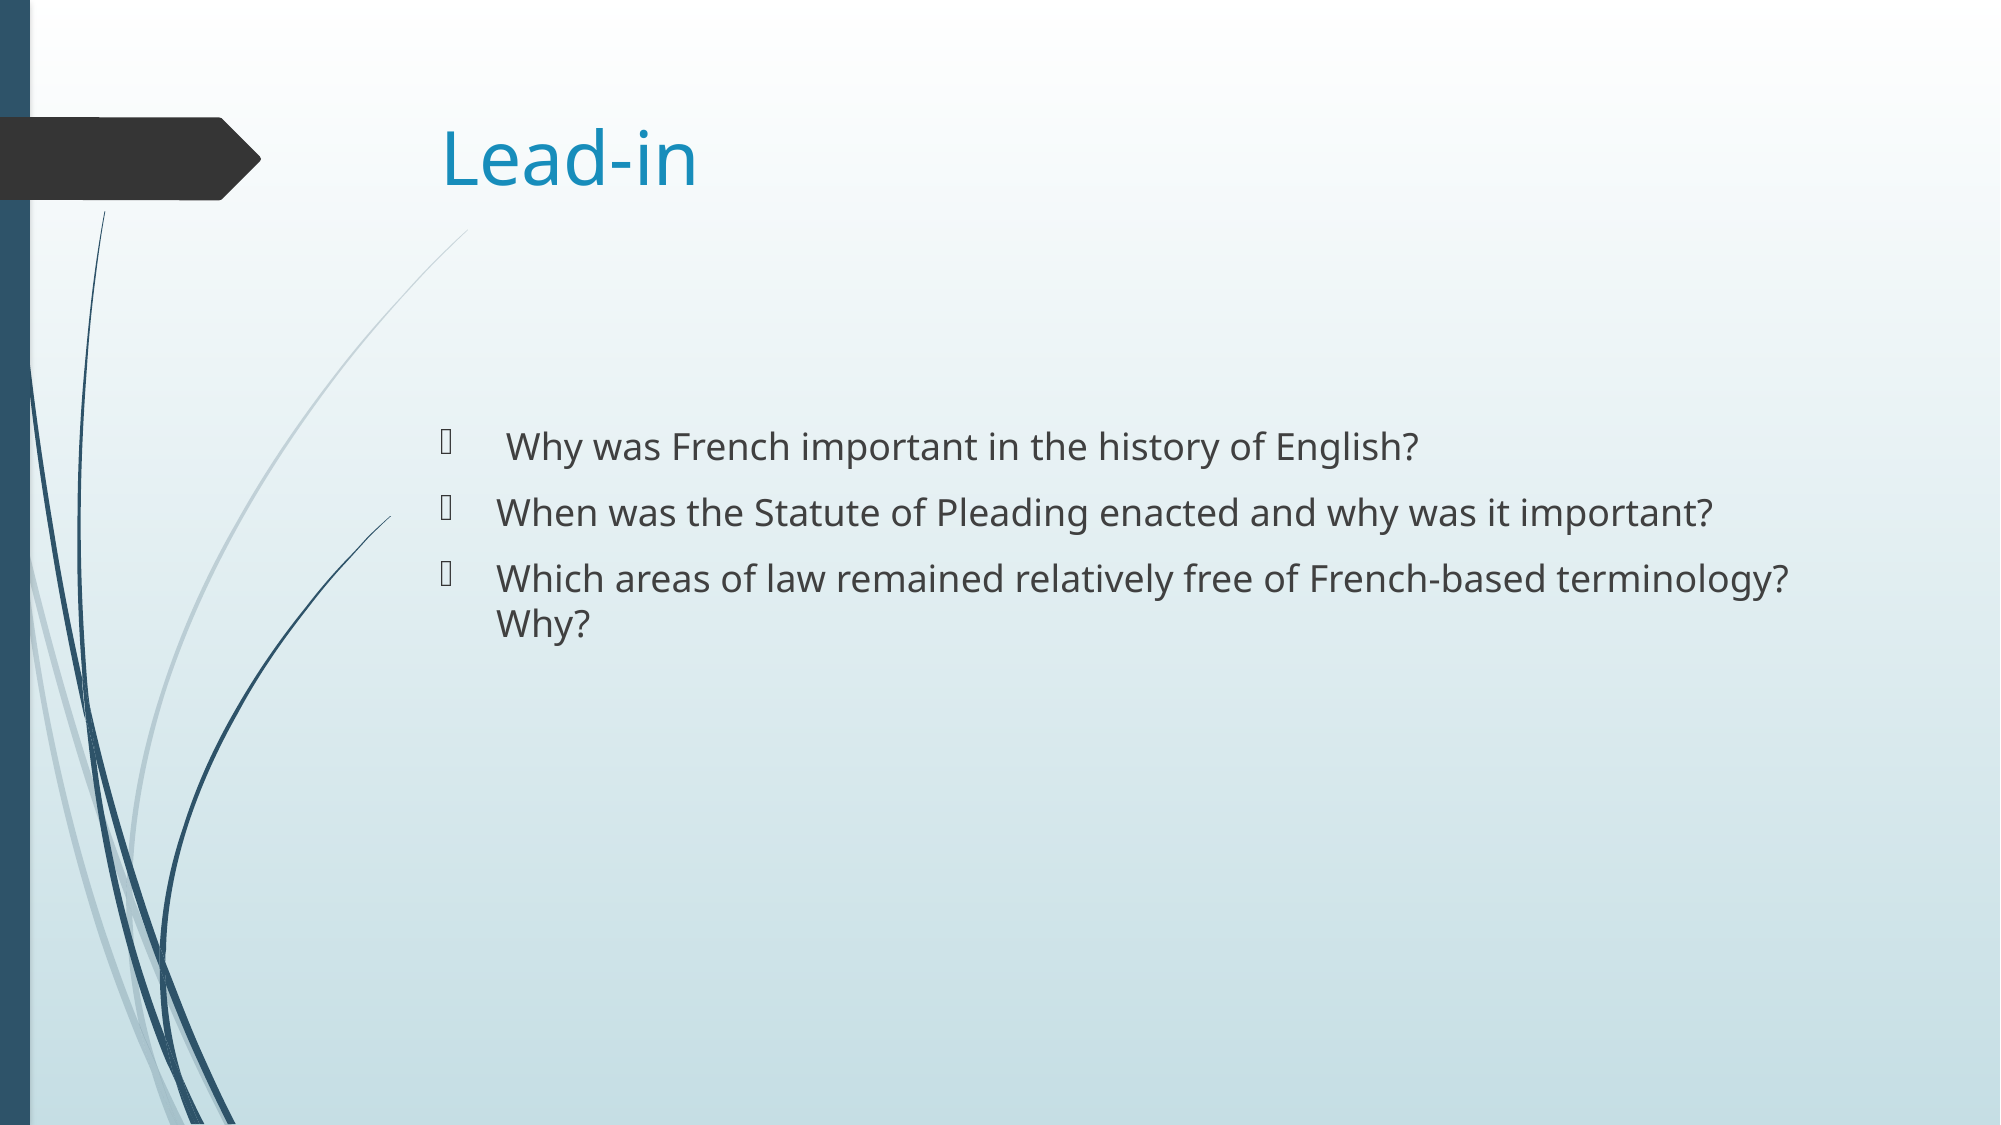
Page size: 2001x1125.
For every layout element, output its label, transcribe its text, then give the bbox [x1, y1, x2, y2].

list Why was French important in the history of English? When was the Statute of Pleading enacted and why was it important? Which areas of law remained relatively free of French-based terminology? Why? [424, 350, 1888, 970]
title Lead-in [425, 102, 1888, 313]
